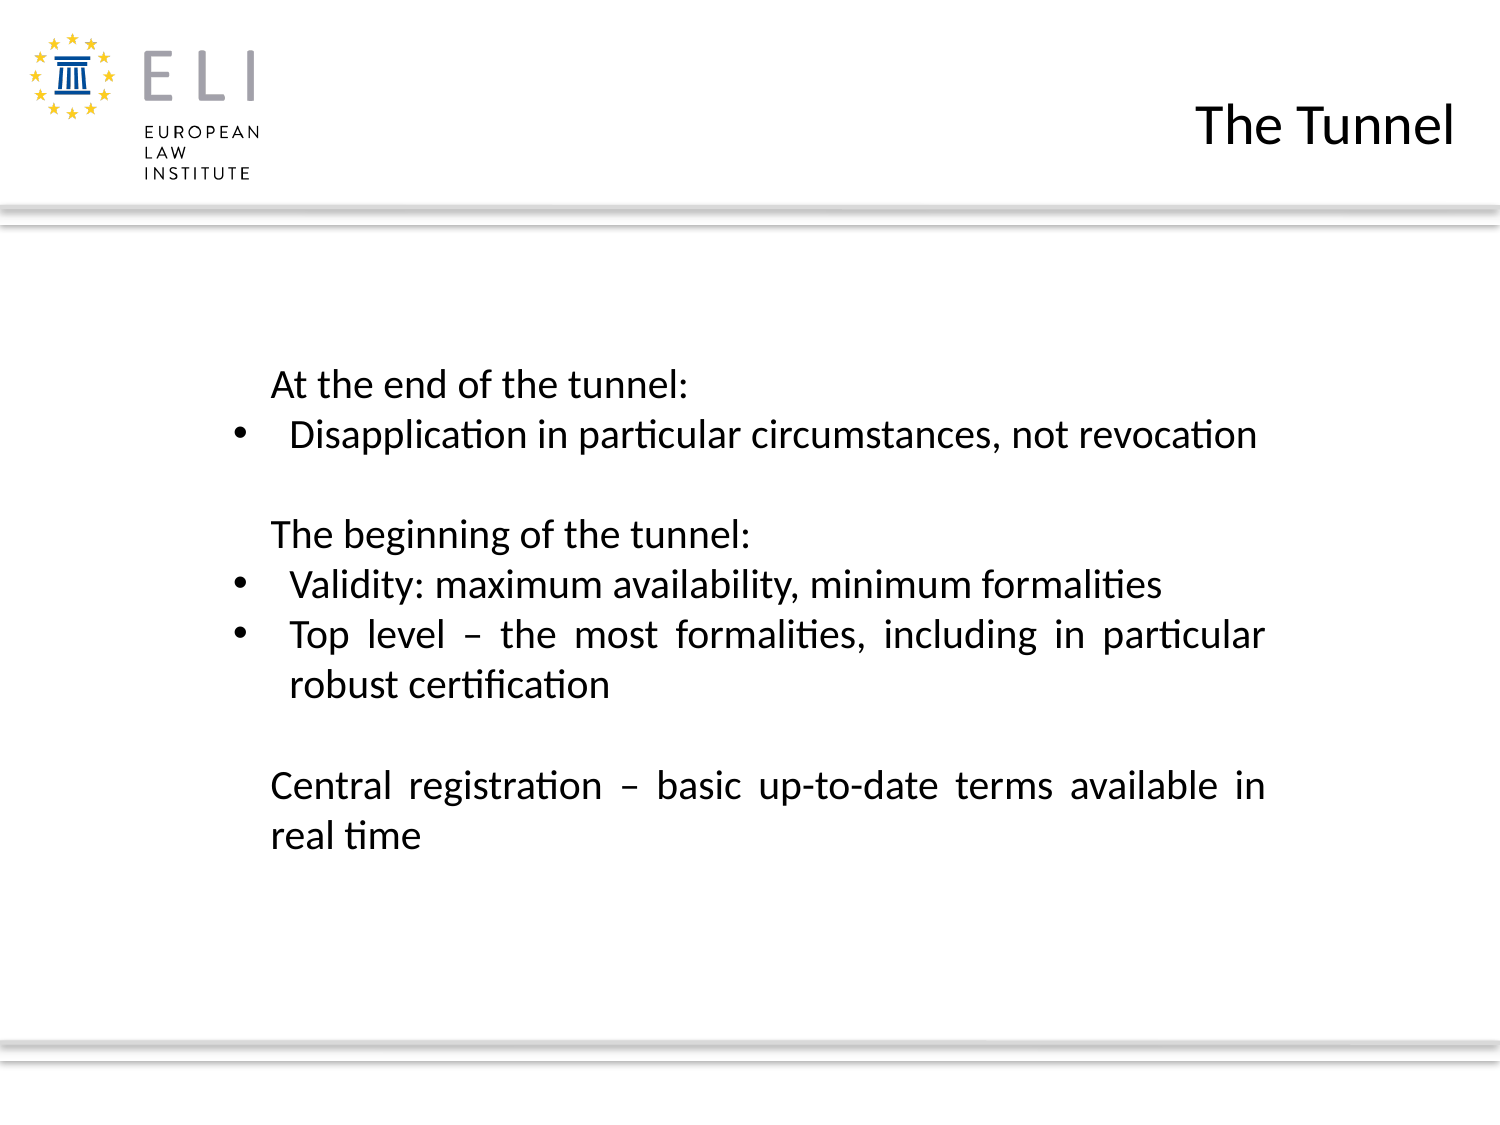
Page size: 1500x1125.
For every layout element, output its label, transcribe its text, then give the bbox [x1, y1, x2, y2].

text_box At the end of the tunnel: Disapplication in particular circumstances, not revocation The beginning of the tunnel: Validity: maximum availability, minimum formalities Top level – the most formalities, including in particular robust certification Central registration – basic up-to-date terms available in real time [218, 349, 1282, 865]
picture [0, 0, 307, 204]
title The Tunnel [596, 57, 1471, 185]
